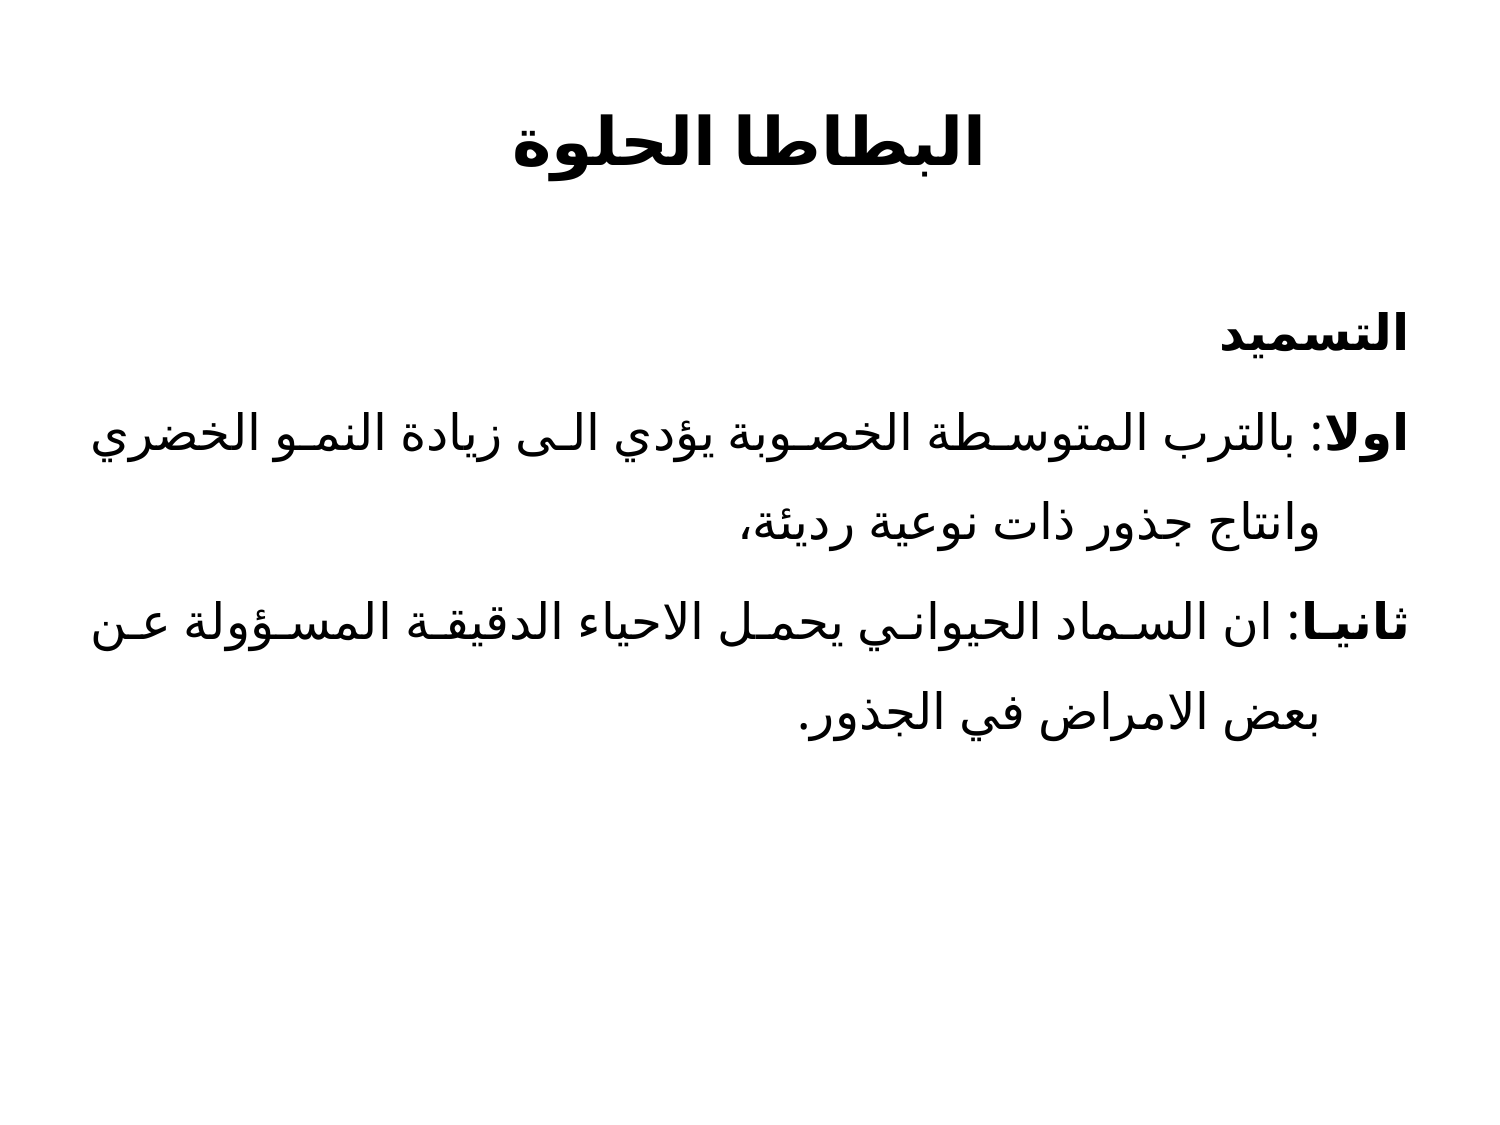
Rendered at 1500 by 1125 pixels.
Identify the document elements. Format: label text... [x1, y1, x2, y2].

list التسميد اولا: بالترب المتوسطة الخصوبة يؤدي الى زيادة النمو الخضري وانتاج جذور ذات نوعية رديئة، ثانيا: ان السماد الحيواني يحمل الاحياء الدقيقة المسؤولة عن بعض الامراض في الجذور. [75, 262, 1425, 1005]
title البطاطا الحلوة [75, 45, 1425, 233]
